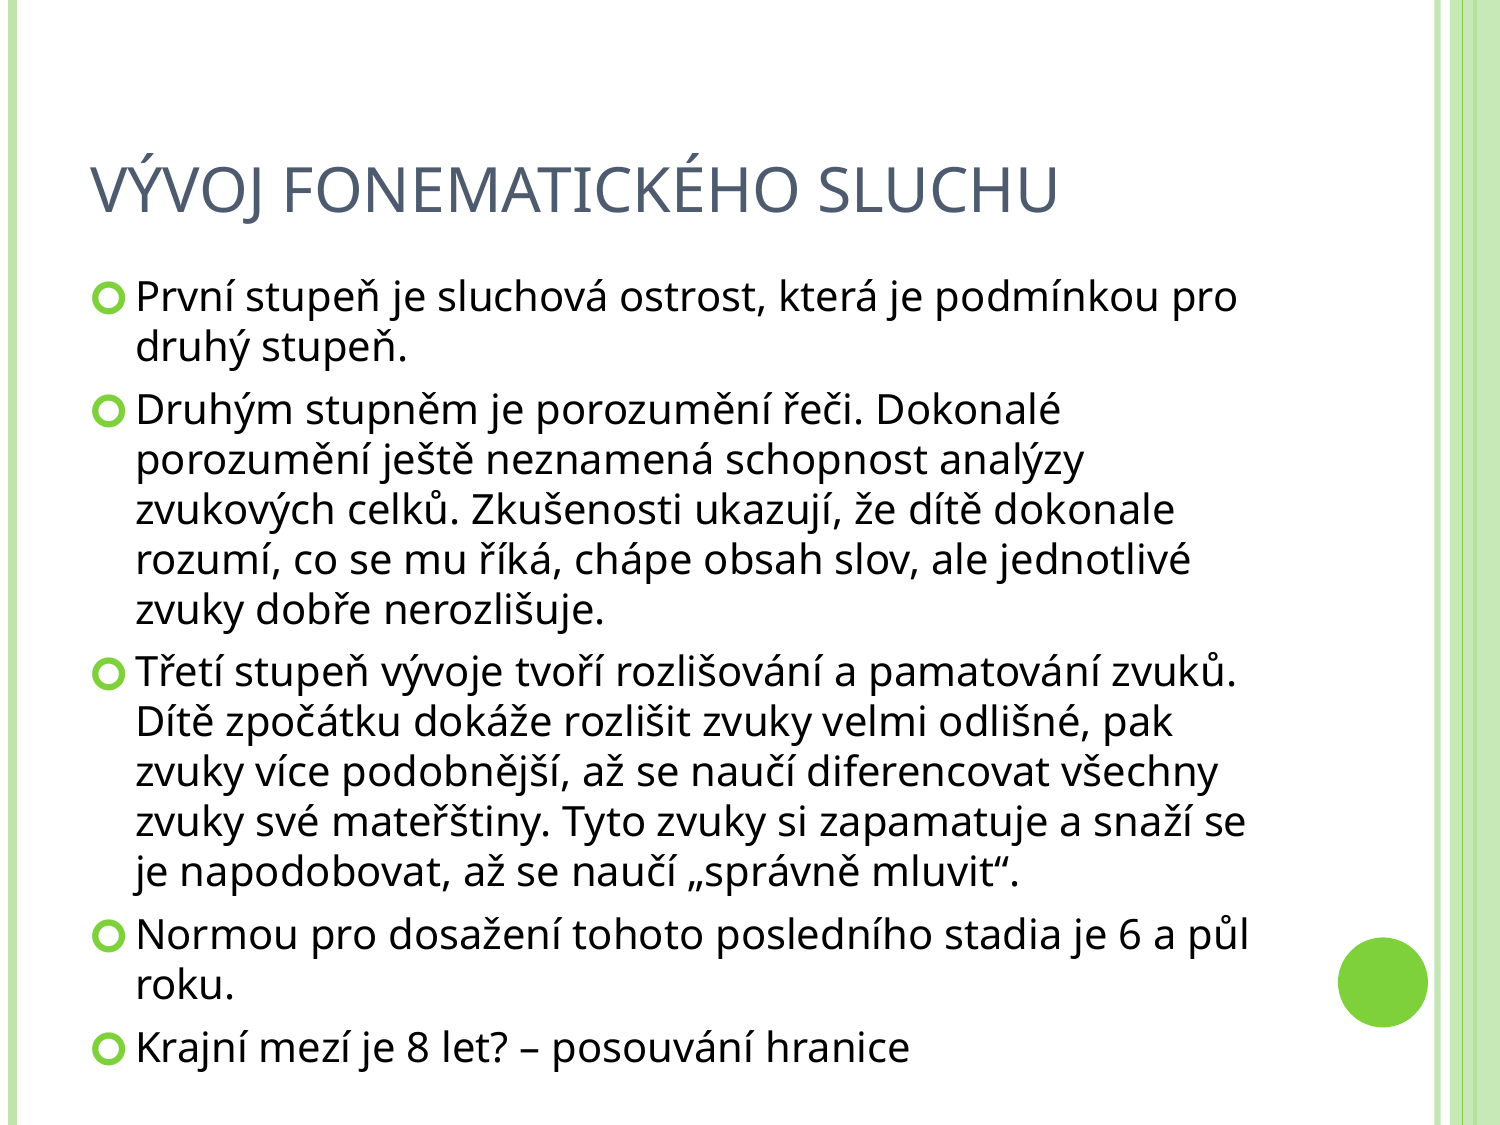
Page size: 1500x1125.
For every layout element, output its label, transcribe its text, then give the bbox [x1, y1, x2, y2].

list První stupeň je sluchová ostrost, která je podmínkou pro druhý stupeň. Druhým stupněm je porozumění řeči. Dokonalé porozumění ještě neznamená schopnost analýzy zvukových celků. Zkušenosti ukazují, že dítě dokonale rozumí, co se mu říká, chápe obsah slov, ale jednotlivé zvuky dobře nerozlišuje. Třetí stupeň vývoje tvoří rozlišování a pamatování zvuků. Dítě zpočátku dokáže rozlišit zvuky velmi odlišné, pak zvuky více podobnější, až se naučí diferencovat všechny zvuky své mateřštiny. Tyto zvuky si zapamatuje a snaží se je napodobovat, až se naučí „správně mluvit“. Normou pro dosažení tohoto posledního stadia je 6 a půl roku. Krajní mezí je 8 let? – posouvání hranice [75, 262, 1300, 1062]
title Vývoj fonematického sluchu [75, 45, 1300, 233]
